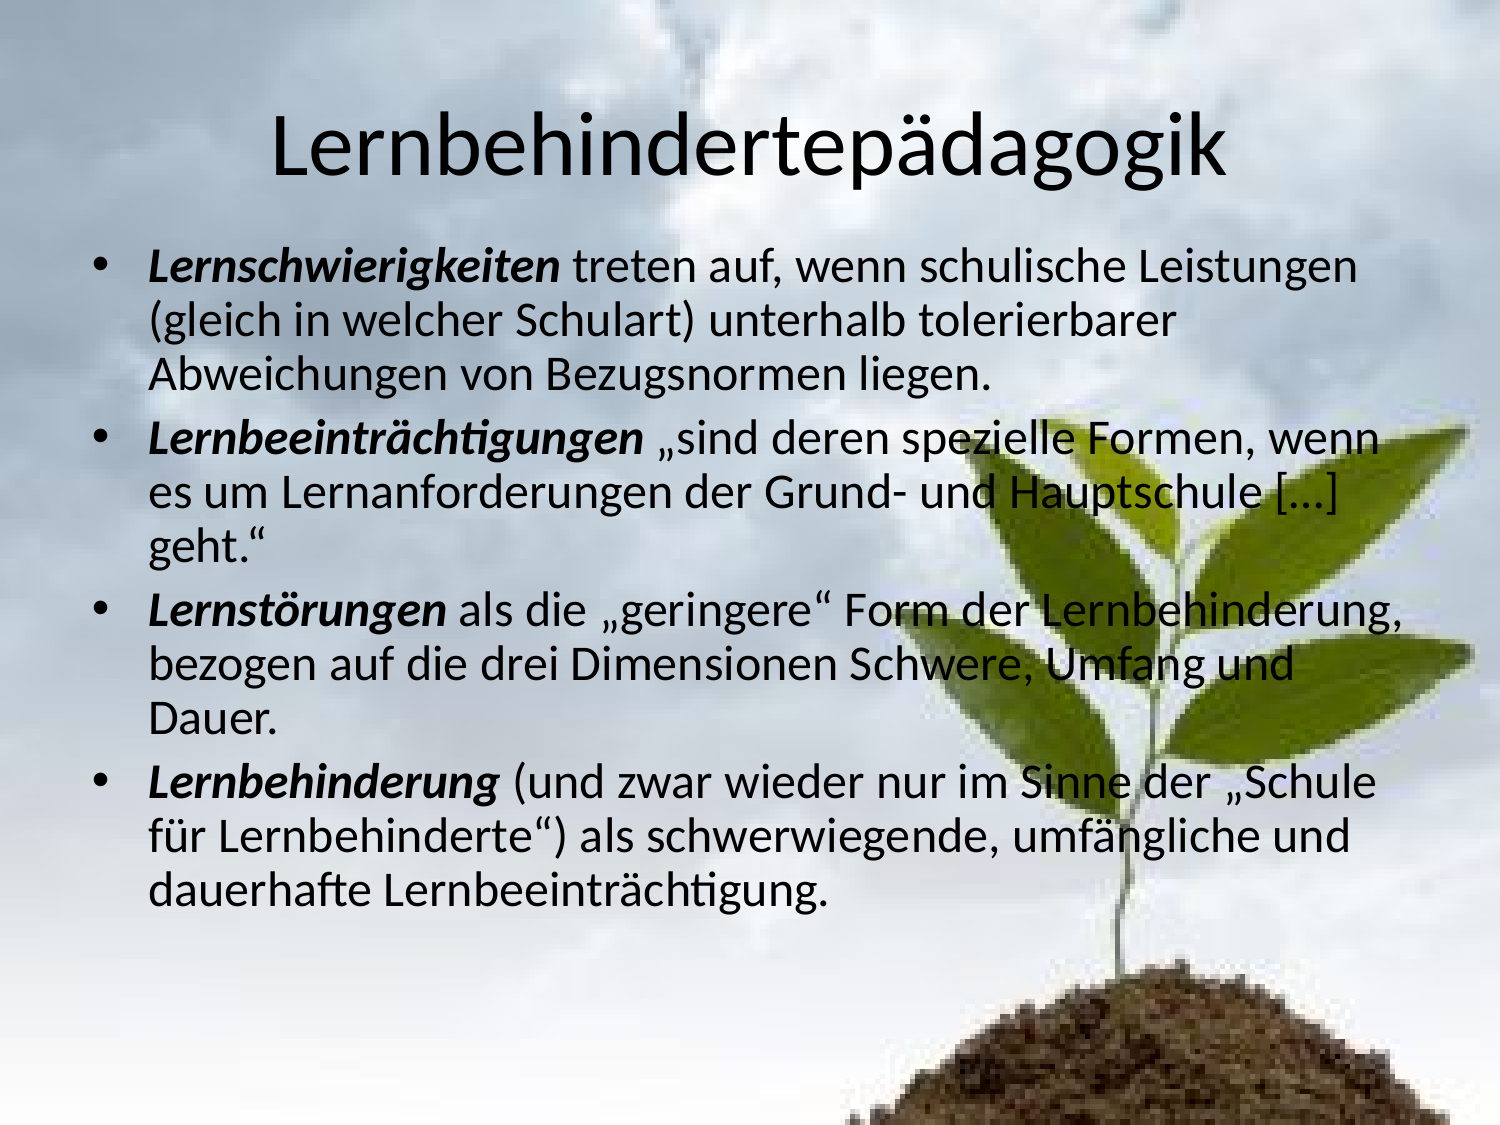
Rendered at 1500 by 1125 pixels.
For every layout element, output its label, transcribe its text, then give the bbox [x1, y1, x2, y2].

picture [0, 0, 1500, 1125]
title Lernbehindertepädagogik [74, 44, 1426, 233]
list Lernschwierigkeiten treten auf, wenn schulische Leistungen (gleich in welcher Schulart) unterhalb tolerierbarer Abweichungen von Bezugsnormen liegen. Lernbeeinträchtigungen „sind deren spezielle Formen, wenn es um Lernanforderungen der Grund- und Hauptschule […] geht.“ Lernstörungen als die „geringere“ Form der Lernbehinderung, bezogen auf die drei Dimensionen Schwere, Umfang und Dauer. Lernbehinderung (und zwar wieder nur im Sinne der „Schule für Lernbehinderte“) als schwerwiegende, umfängliche und dauerhafte Lernbeeinträchtigung. [76, 231, 1428, 975]
